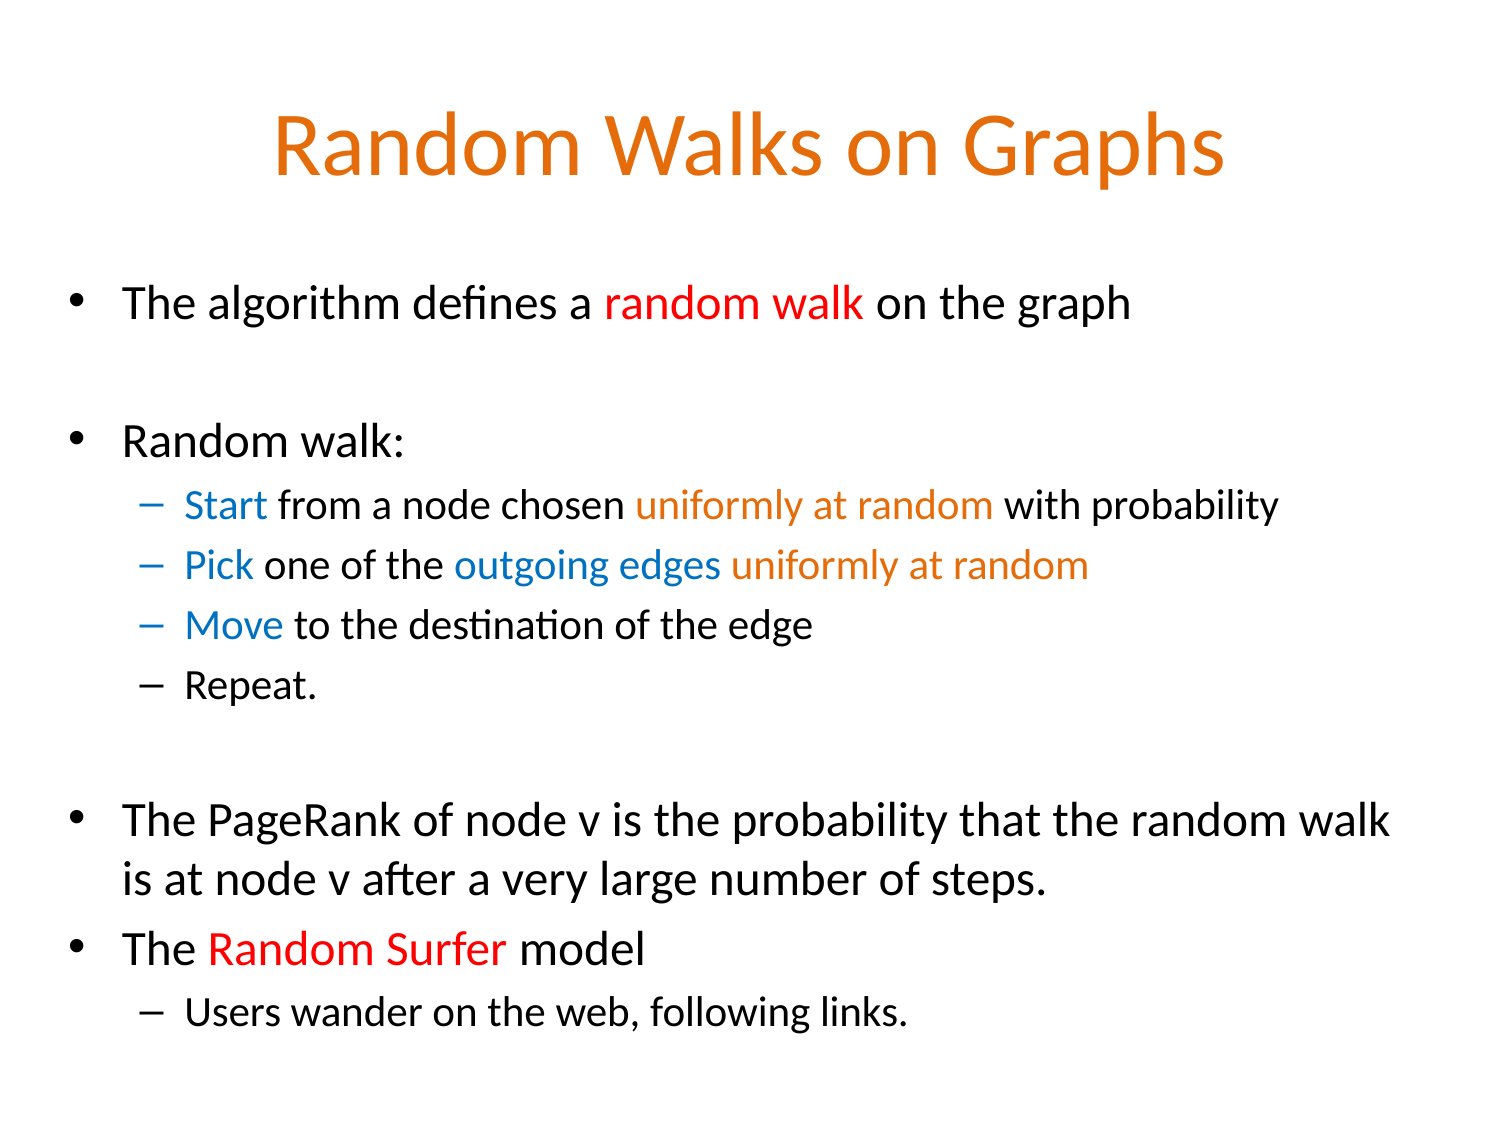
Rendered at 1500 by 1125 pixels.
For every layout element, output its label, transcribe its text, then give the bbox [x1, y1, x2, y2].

title Random Walks on Graphs [75, 45, 1425, 233]
